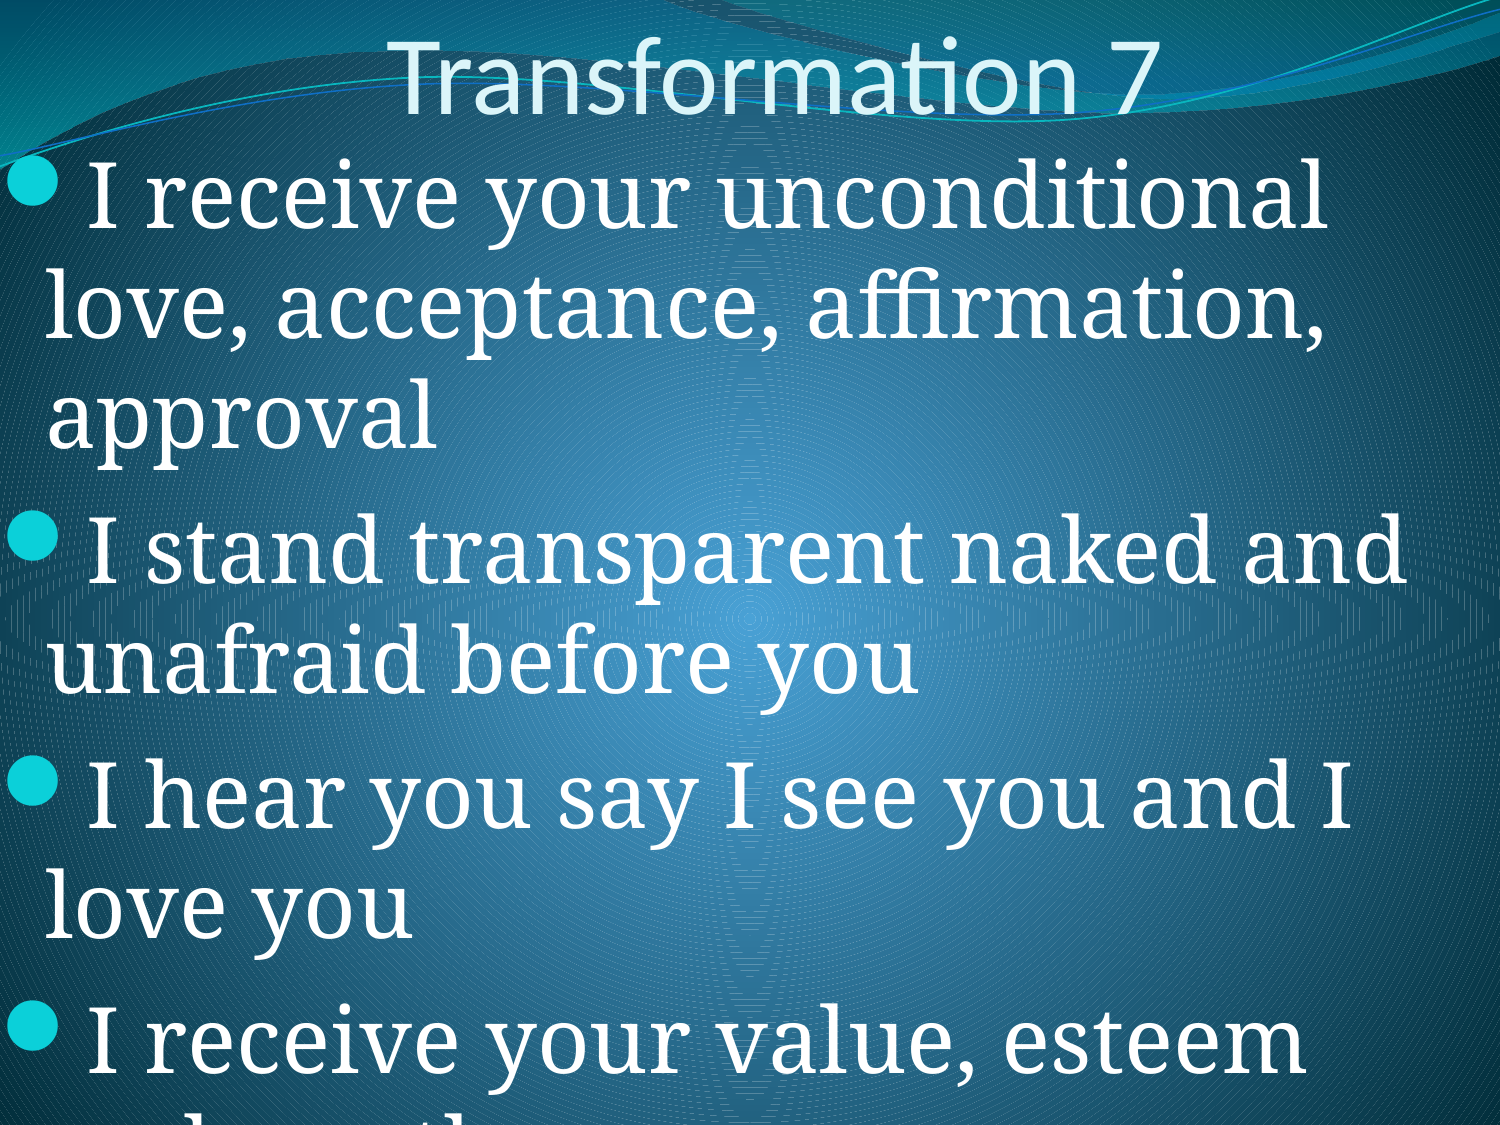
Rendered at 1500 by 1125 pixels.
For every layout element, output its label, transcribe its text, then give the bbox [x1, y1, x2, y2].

list I receive your unconditional love, acceptance, affirmation, approval I stand transparent naked and unafraid before you I hear you say I see you and I love you I receive your value, esteem and worth [0, 137, 1500, 1125]
title Transformation 7 [100, 2, 1451, 119]
